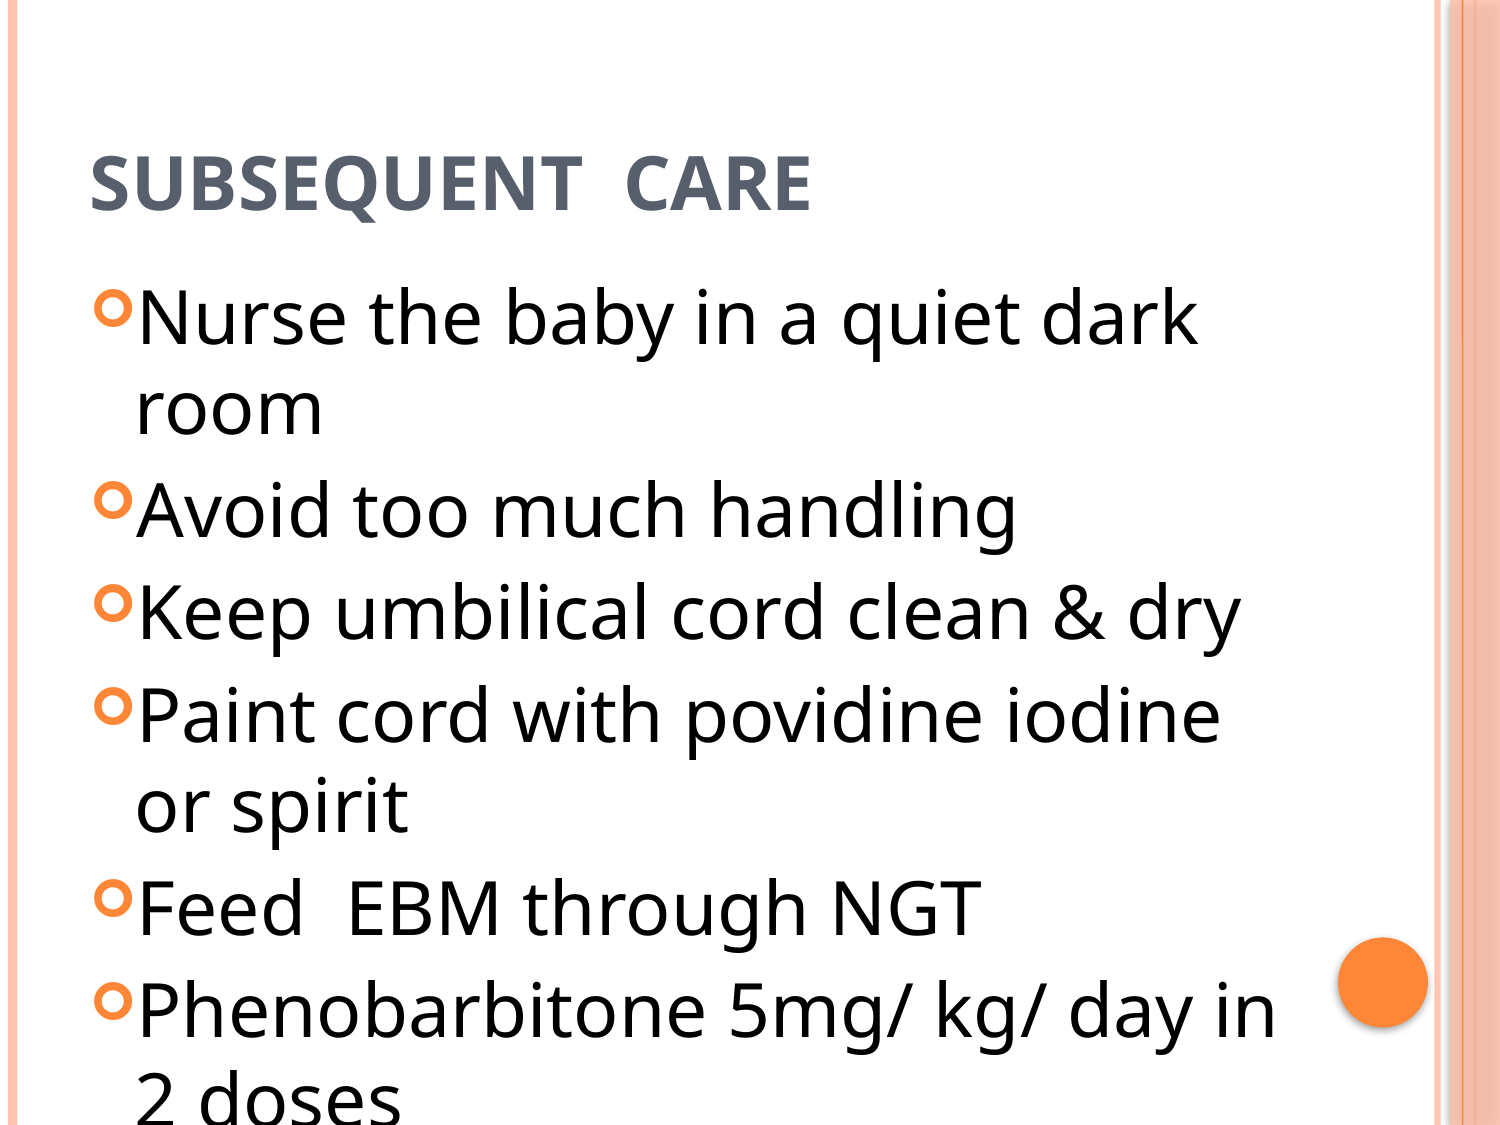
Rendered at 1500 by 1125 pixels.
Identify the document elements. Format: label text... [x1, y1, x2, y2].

title Subsequent care [75, 45, 1300, 233]
list Nurse the baby in a quiet dark room Avoid too much handling Keep umbilical cord clean & dry Paint cord with povidine iodine or spirit Feed EBM through NGT Phenobarbitone 5mg/ kg/ day in 2 doses Chlorpromazine 2mg / kg /day [75, 262, 1300, 1062]
